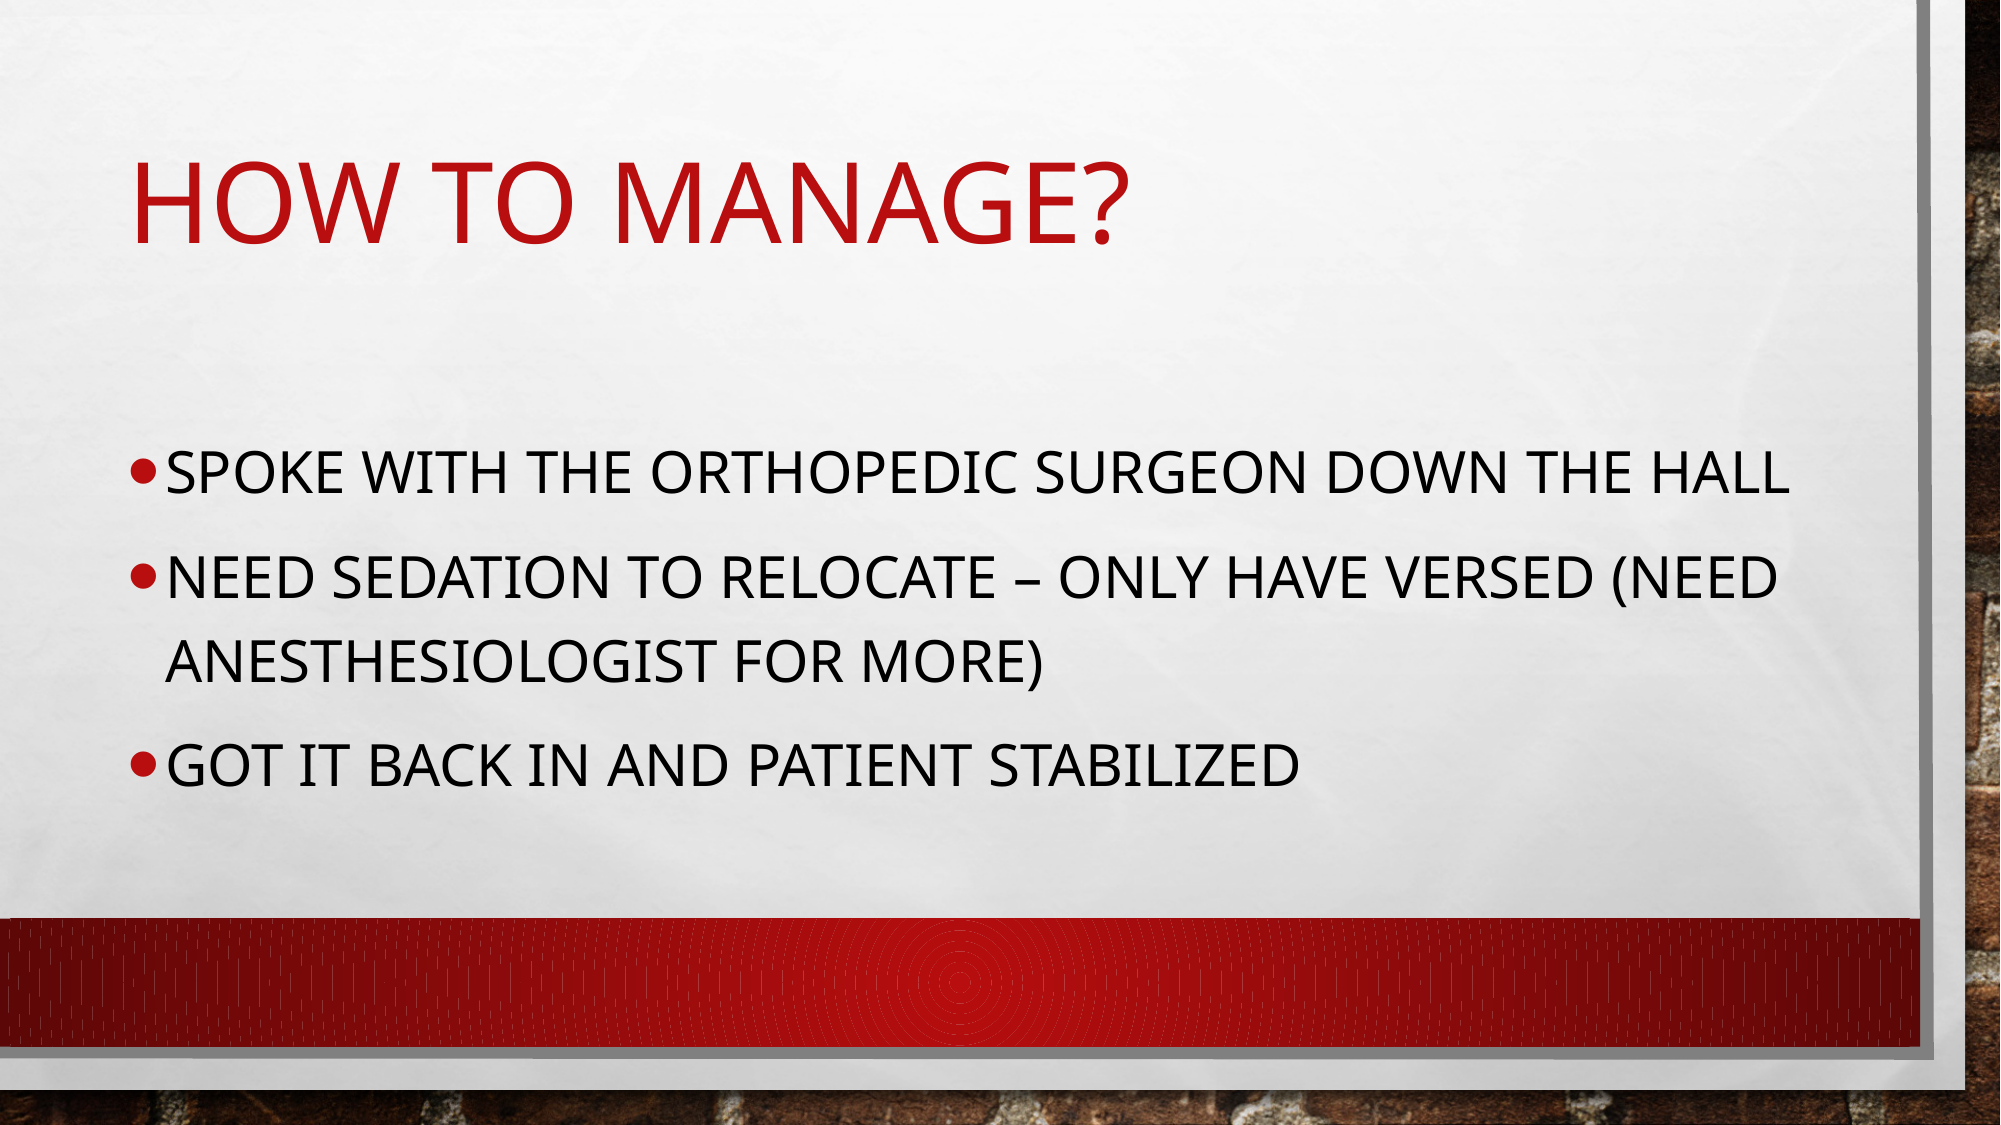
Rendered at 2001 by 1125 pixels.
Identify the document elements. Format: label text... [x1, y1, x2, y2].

picture [0, 0, 2000, 1125]
list Spoke with the Orthopedic surgeon down the hall Need sedation to relocate – Only have versed (need anesthesiologist for more) Got it back in and patient stabilized [112, 338, 1818, 882]
title How to Manage? [112, 112, 1818, 302]
